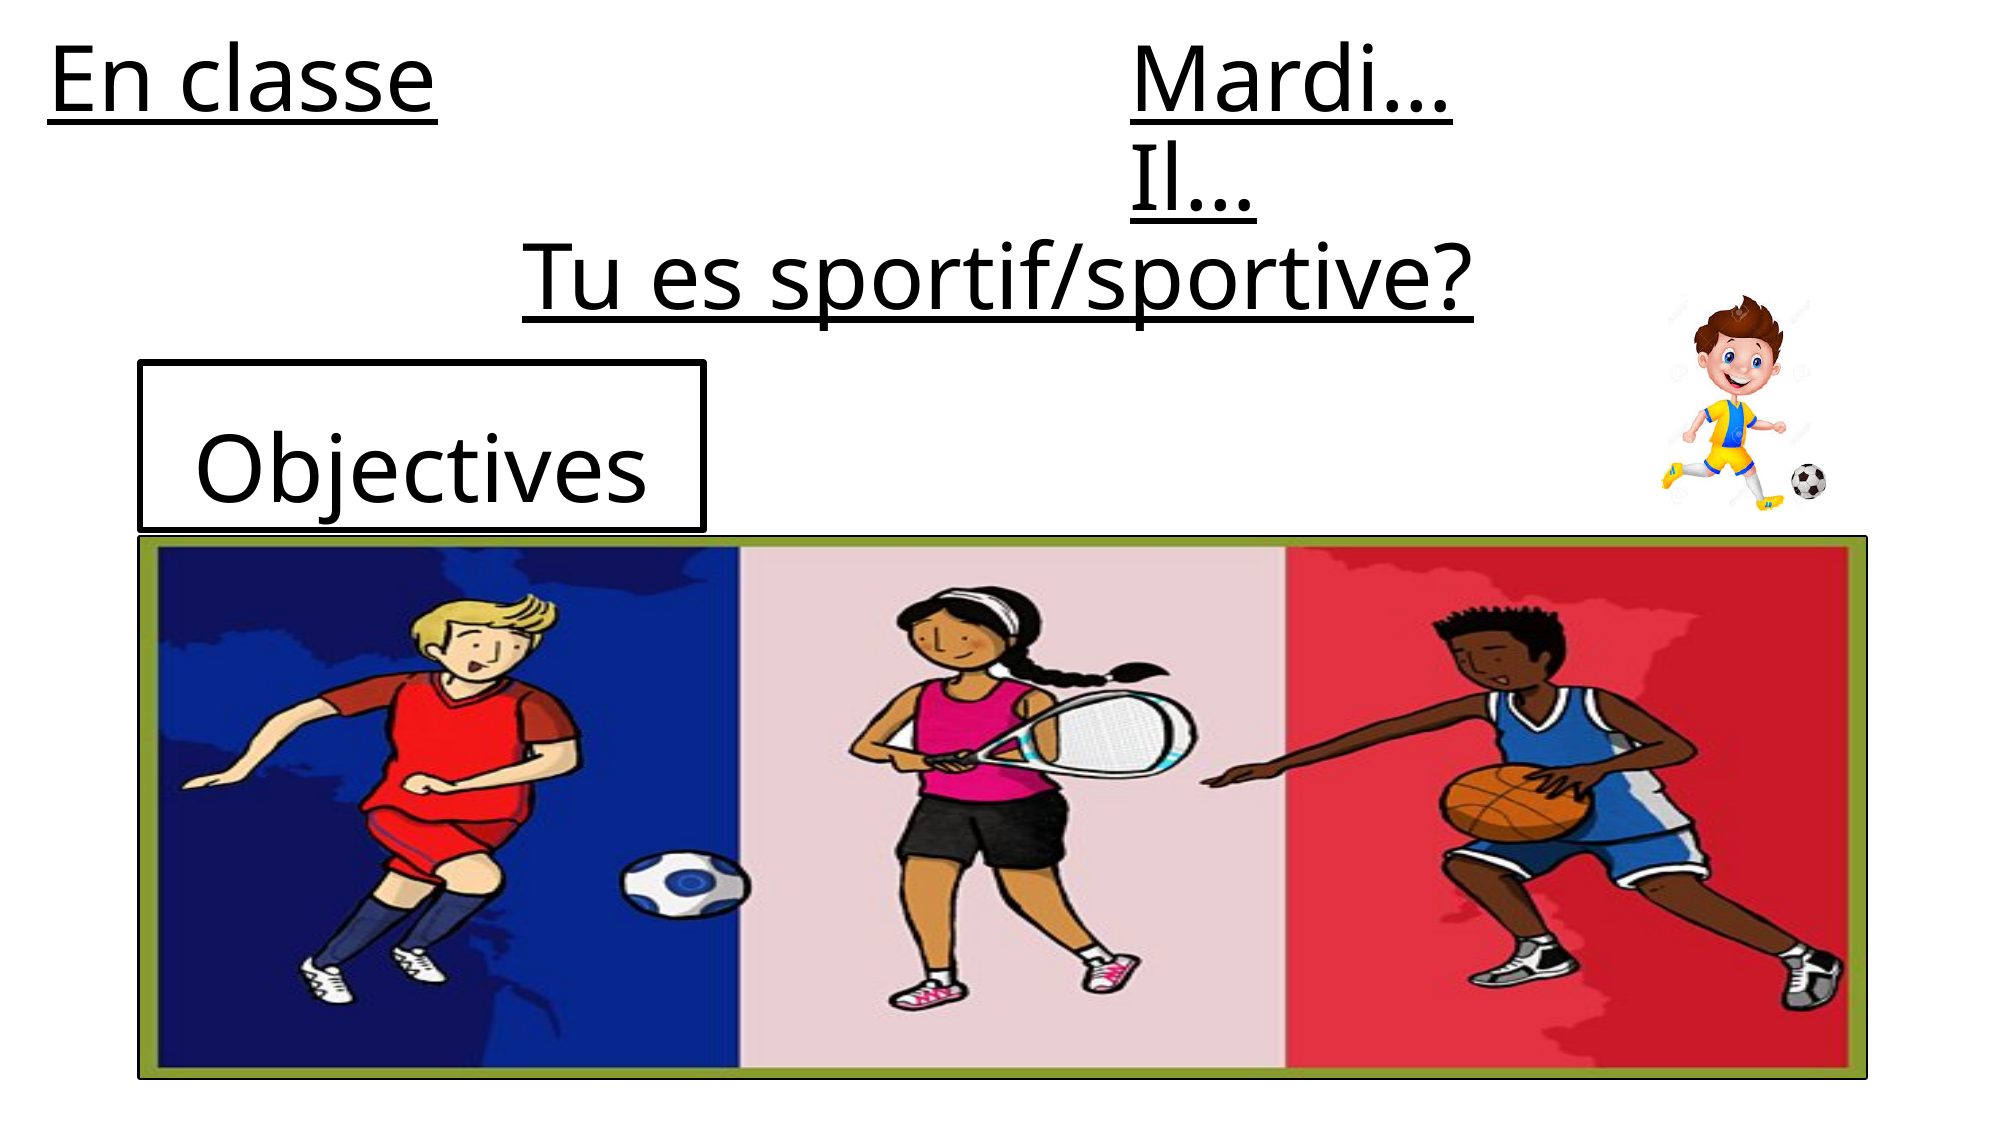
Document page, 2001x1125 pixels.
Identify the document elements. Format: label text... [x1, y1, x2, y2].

title En classe Mardi… Il… Tu es sportif/sportive? [32, 0, 2000, 337]
picture [1661, 295, 1826, 511]
text_box Objectives [140, 362, 704, 531]
picture [140, 537, 1866, 1078]
